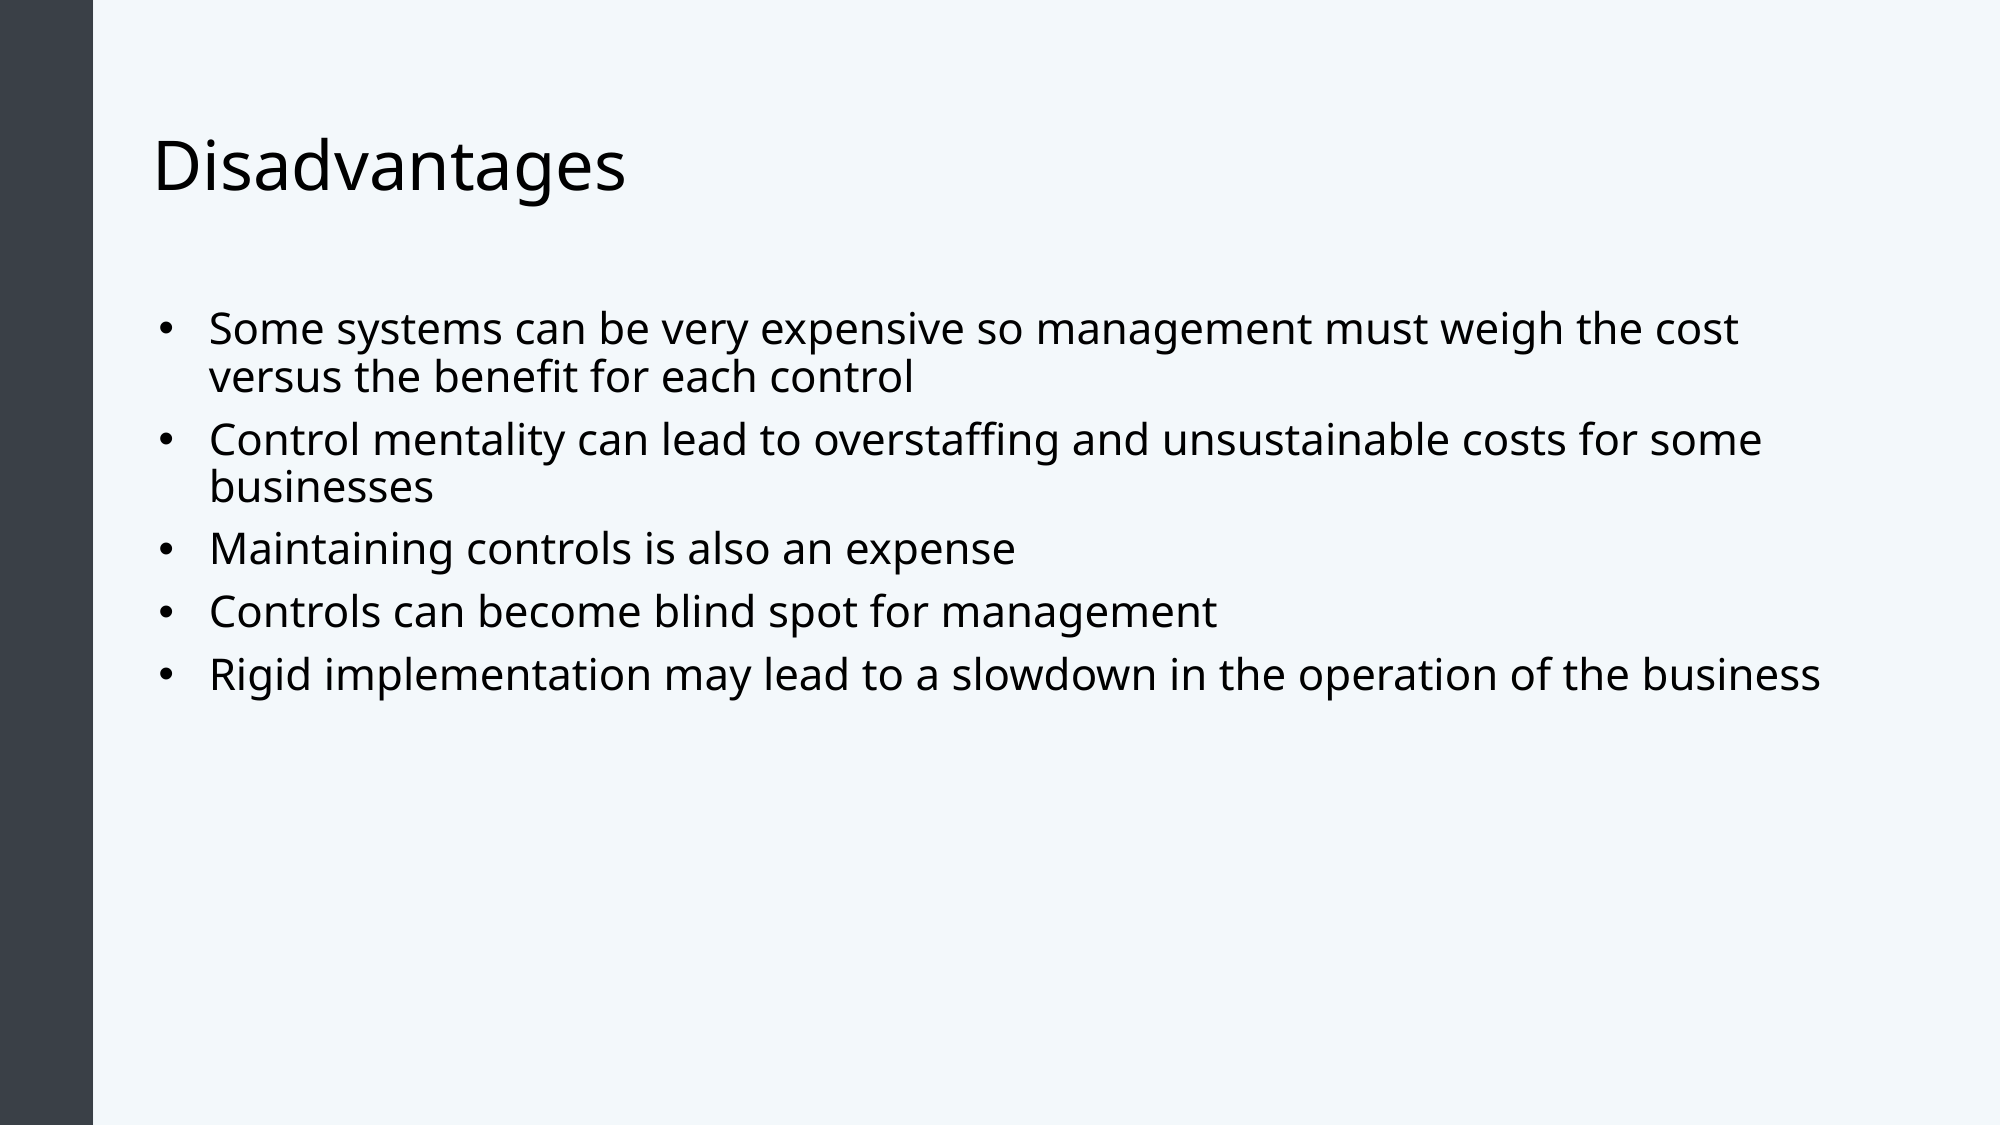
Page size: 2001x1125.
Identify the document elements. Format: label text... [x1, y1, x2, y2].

list Some systems can be very expensive so management must weigh the cost versus the benefit for each control Control mentality can lead to overstaffing and unsustainable costs for some businesses Maintaining controls is also an expense Controls can become blind spot for management Rigid implementation may lead to a slowdown in the operation of the business [137, 299, 1863, 1014]
title Disadvantages [137, 59, 1863, 278]
